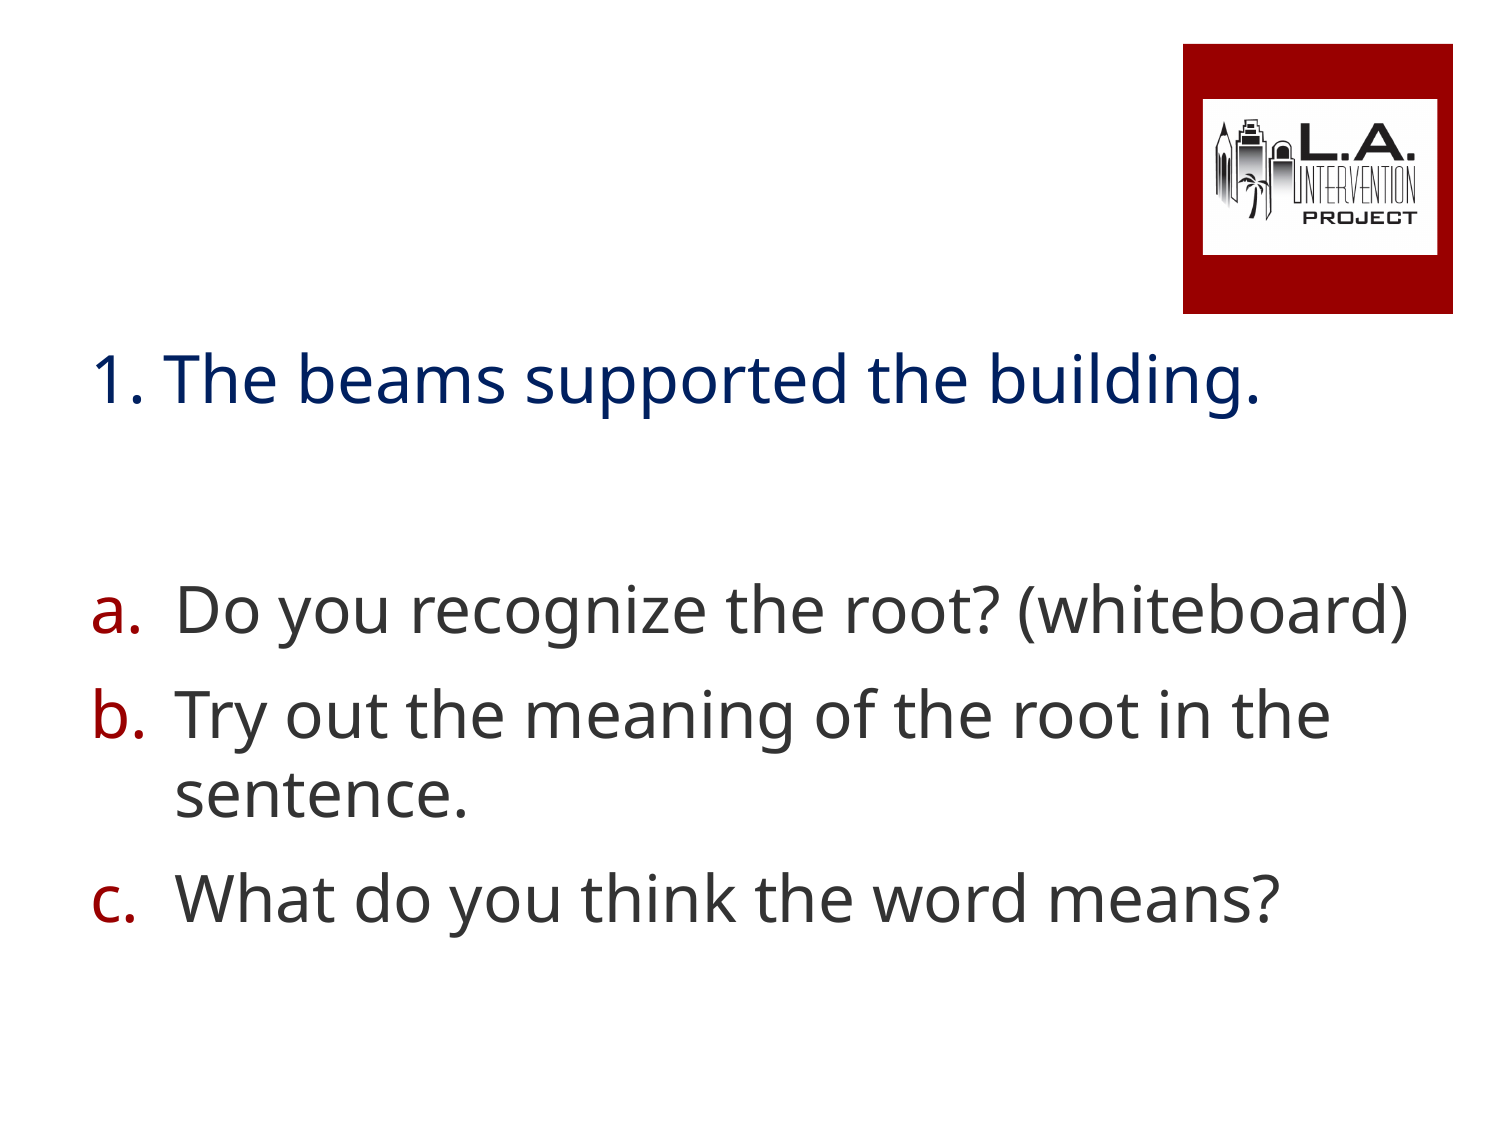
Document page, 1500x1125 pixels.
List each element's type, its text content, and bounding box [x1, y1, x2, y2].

picture [1202, 99, 1438, 255]
list Do you recognize the root? (whiteboard) Try out the meaning of the root in the sentence. What do you think the word means? [75, 455, 1483, 944]
text_box [74, 40, 1393, 147]
